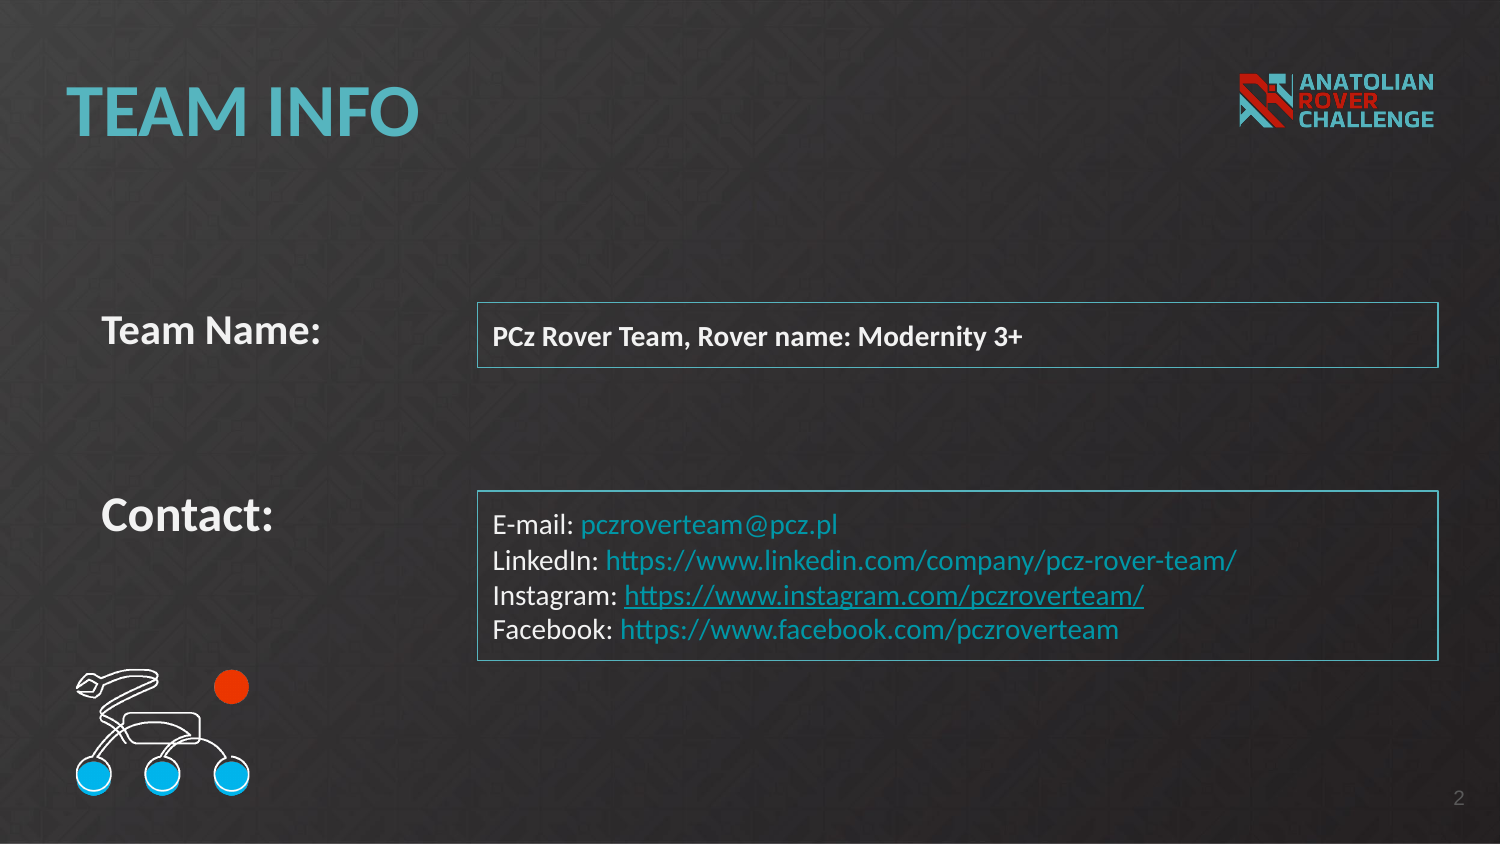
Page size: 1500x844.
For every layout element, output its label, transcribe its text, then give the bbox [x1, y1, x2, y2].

text_box Team Name: [86, 286, 416, 369]
text_box E-mail: pczroverteam@pcz.pl LinkedIn: https://www.linkedin.com/company/pcz-rover-team/ Instagram: https://www.instagram.com/pczroverteam/ Facebook: https://www.facebook.com/pczroverteam [477, 490, 1438, 661]
slide_number 2 [1389, 764, 1480, 830]
text_box Contact: [86, 466, 416, 557]
text_box PCz Rover Team, Rover name: Modernity 3+ [477, 302, 1438, 368]
picture [0, 0, 1500, 844]
title TEAM INFO [51, 72, 1449, 167]
